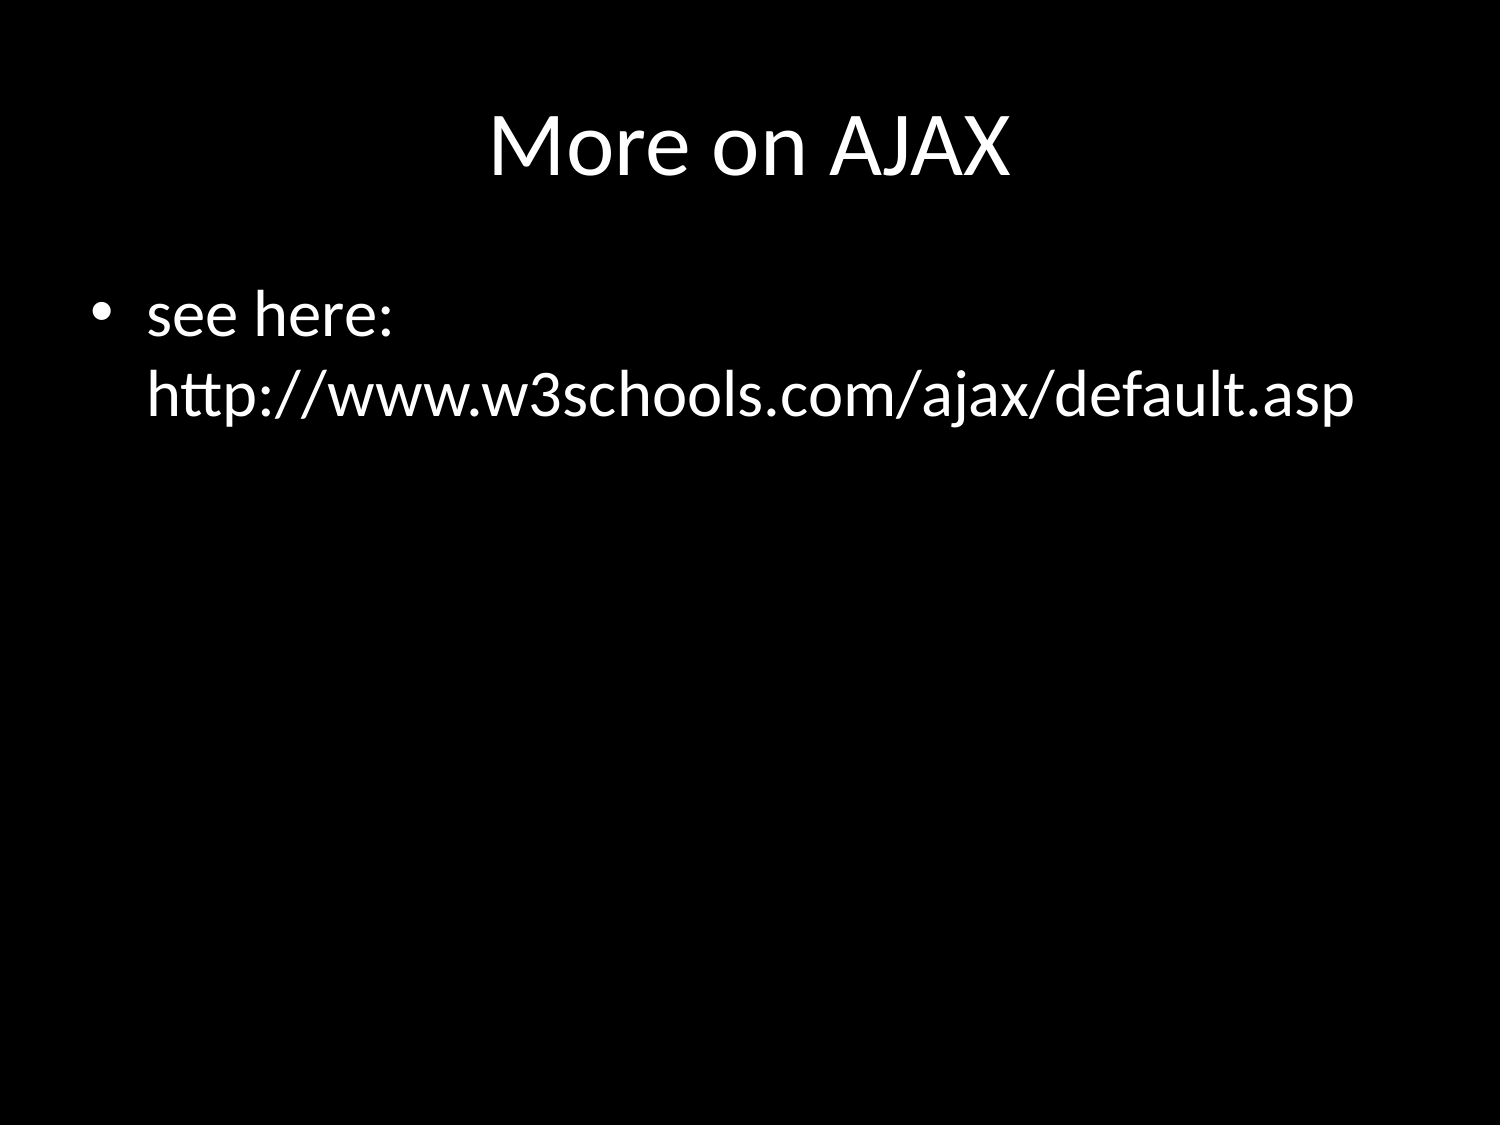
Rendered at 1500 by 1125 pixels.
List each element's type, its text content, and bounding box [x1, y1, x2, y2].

title More on AJAX [75, 45, 1425, 233]
list see here: http://www.w3schools.com/ajax/default.asp [75, 262, 1425, 1005]
